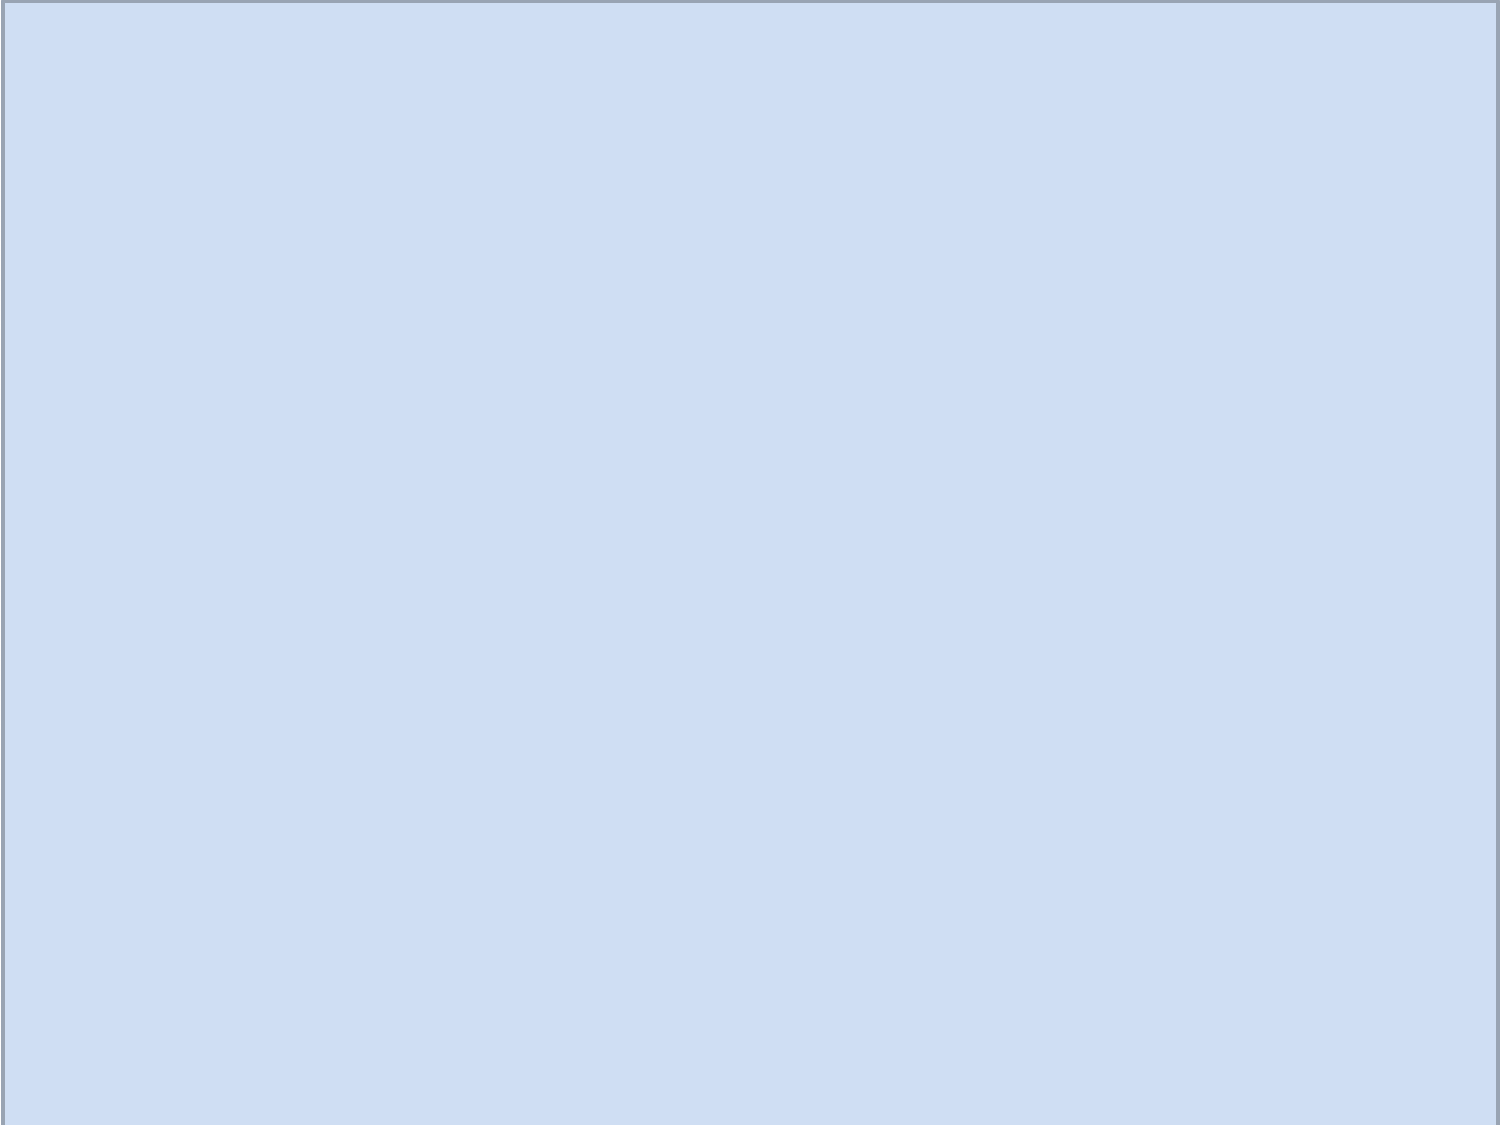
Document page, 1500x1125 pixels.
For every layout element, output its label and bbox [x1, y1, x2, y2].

text_box [1, 0, 1500, 1125]
